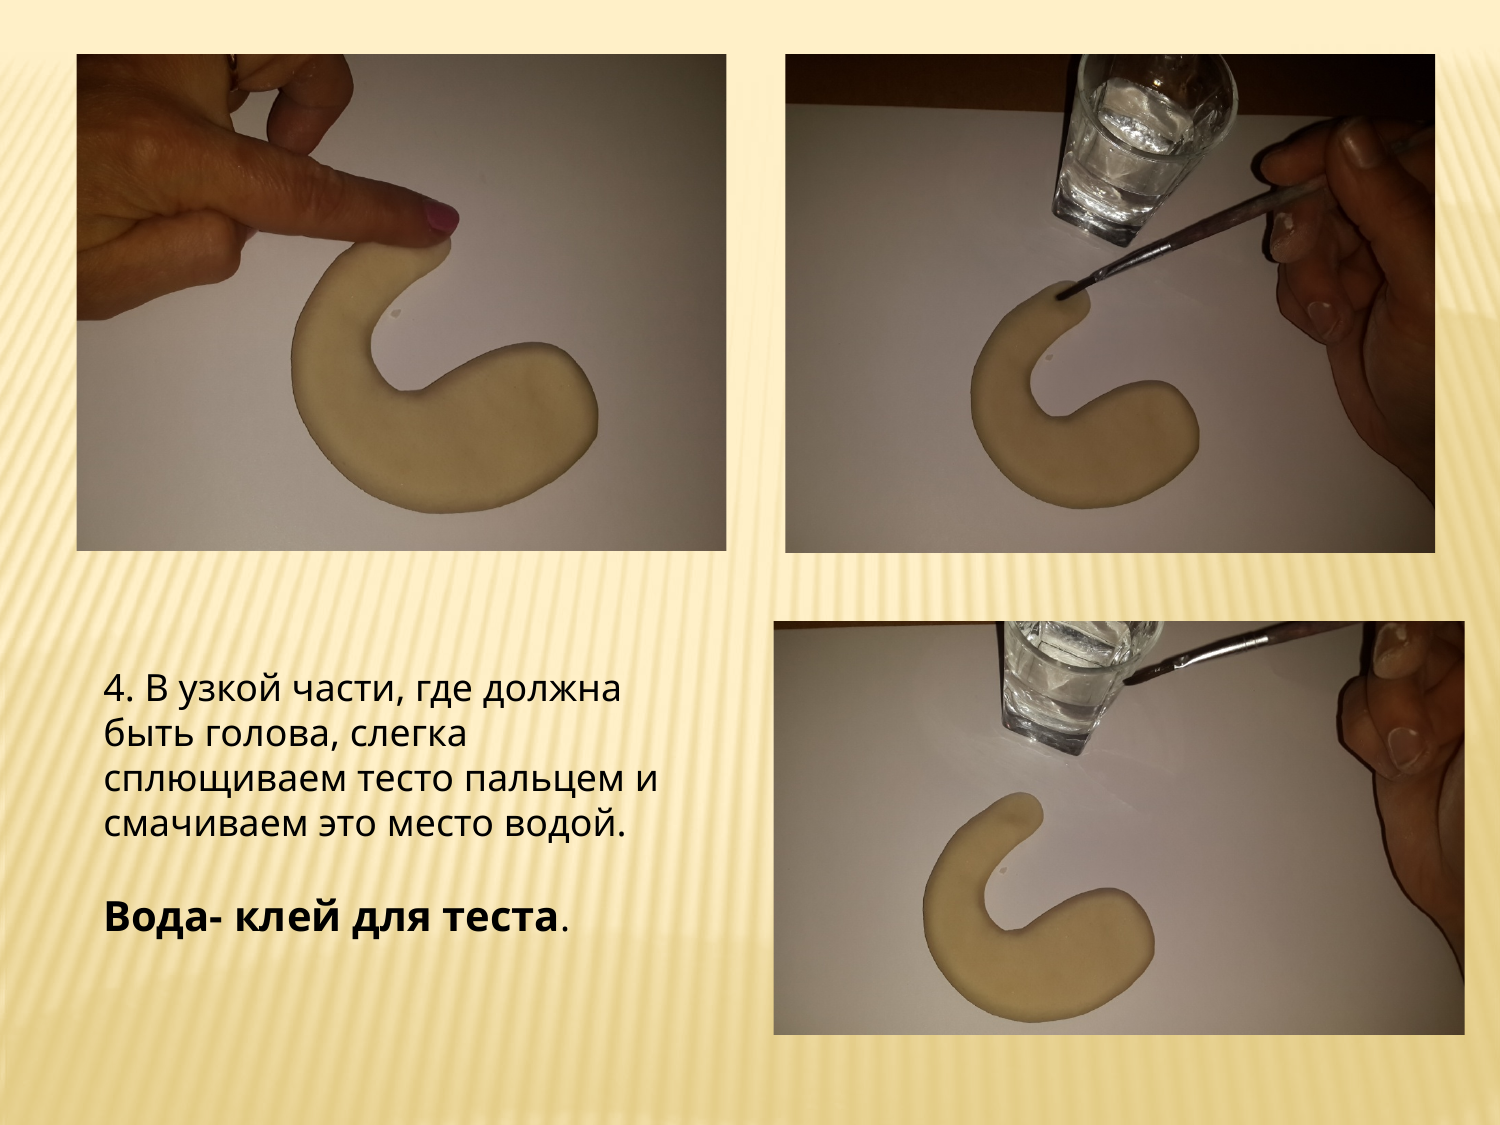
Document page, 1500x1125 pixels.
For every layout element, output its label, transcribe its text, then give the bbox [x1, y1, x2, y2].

text_box 4. В узкой части, где должна быть голова, слегка сплющиваем тесто пальцем и смачиваем это место водой. Вода- клей для теста. [88, 656, 715, 947]
picture [785, 54, 1436, 554]
picture [773, 621, 1465, 1036]
picture [76, 54, 727, 552]
